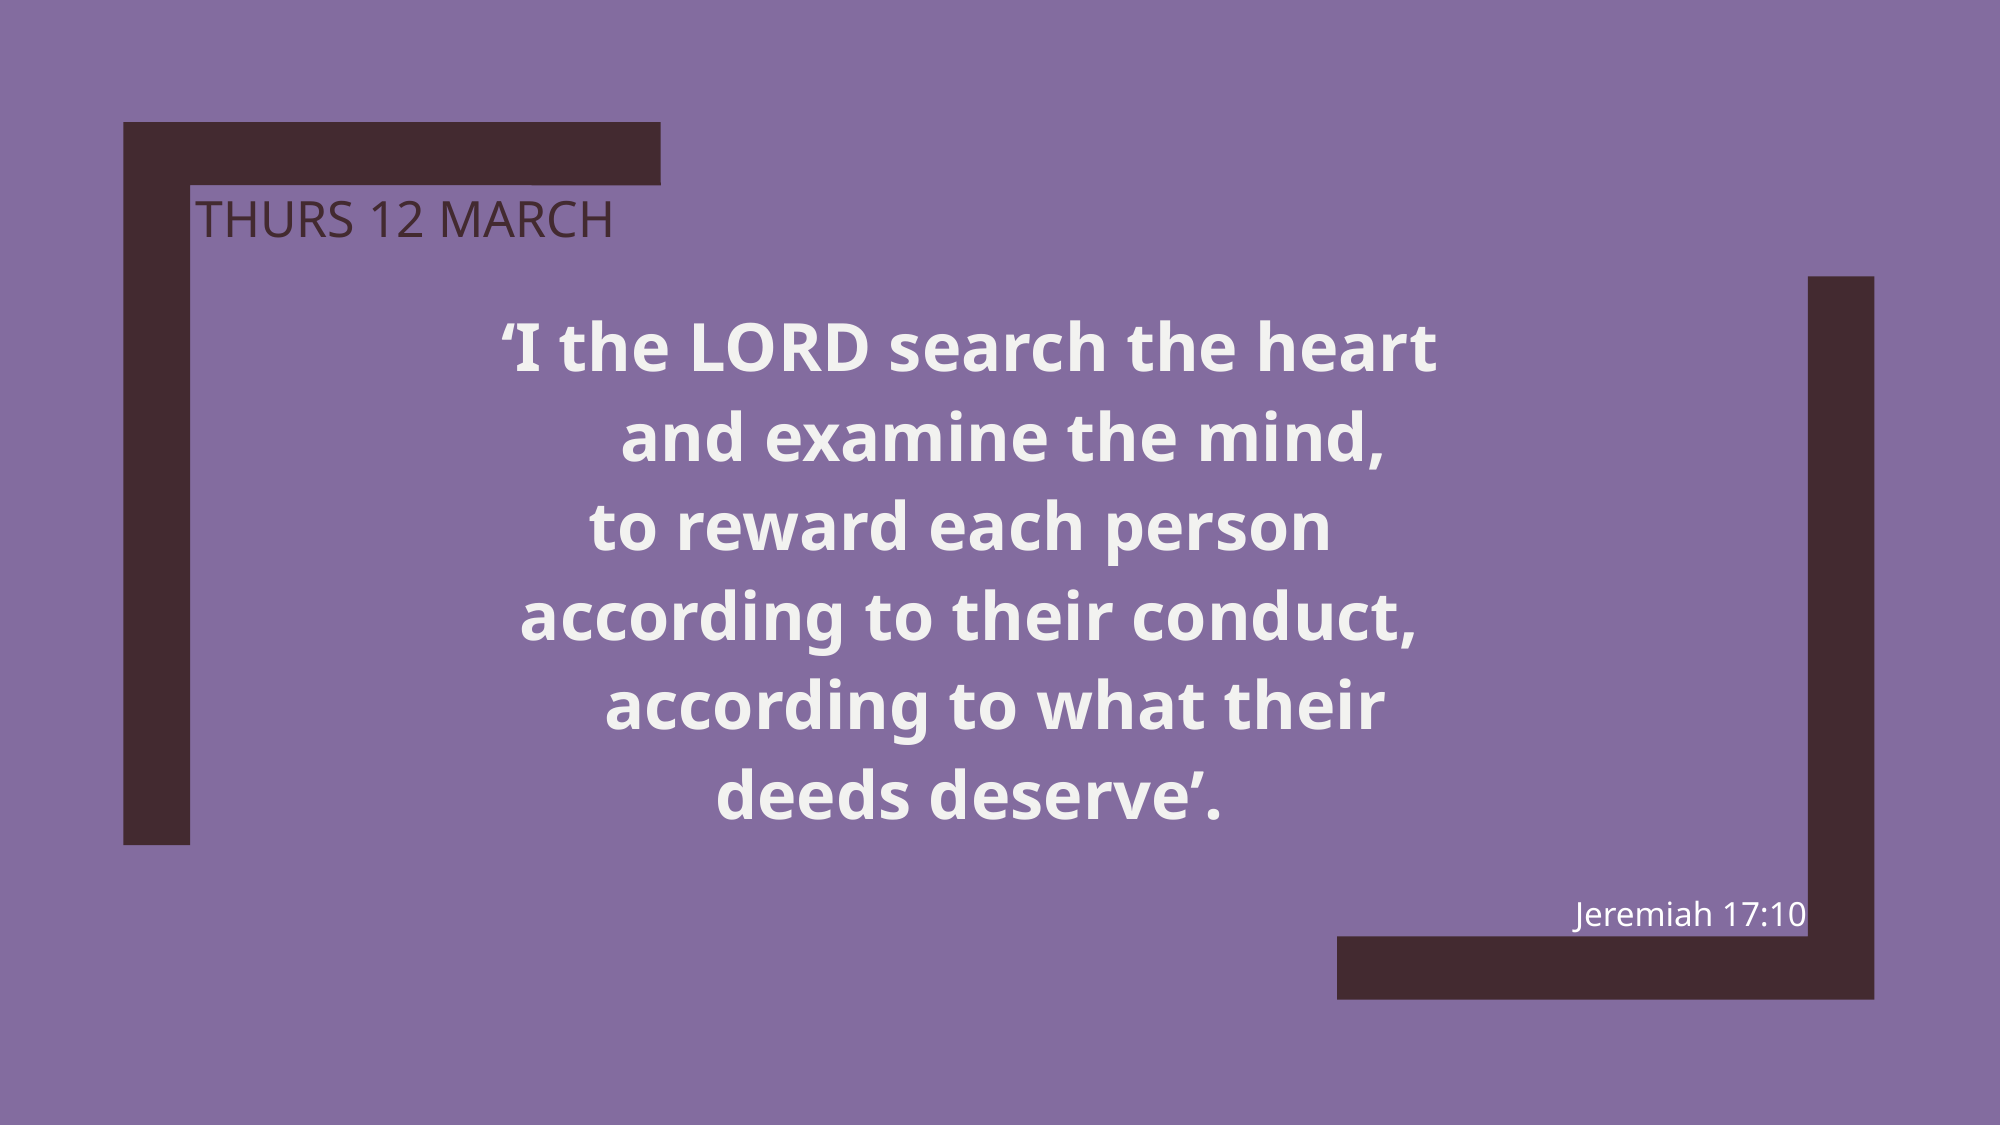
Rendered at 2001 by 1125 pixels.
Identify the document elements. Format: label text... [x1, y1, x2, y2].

subtitle ‘I the Lord search the heart and examine the mind, to reward each person according to their conduct, according to what their deeds deserve’. [206, 288, 1733, 837]
text_box Jeremiah 17:10 [1560, 886, 1834, 941]
title thurs 12 march [180, 158, 686, 256]
